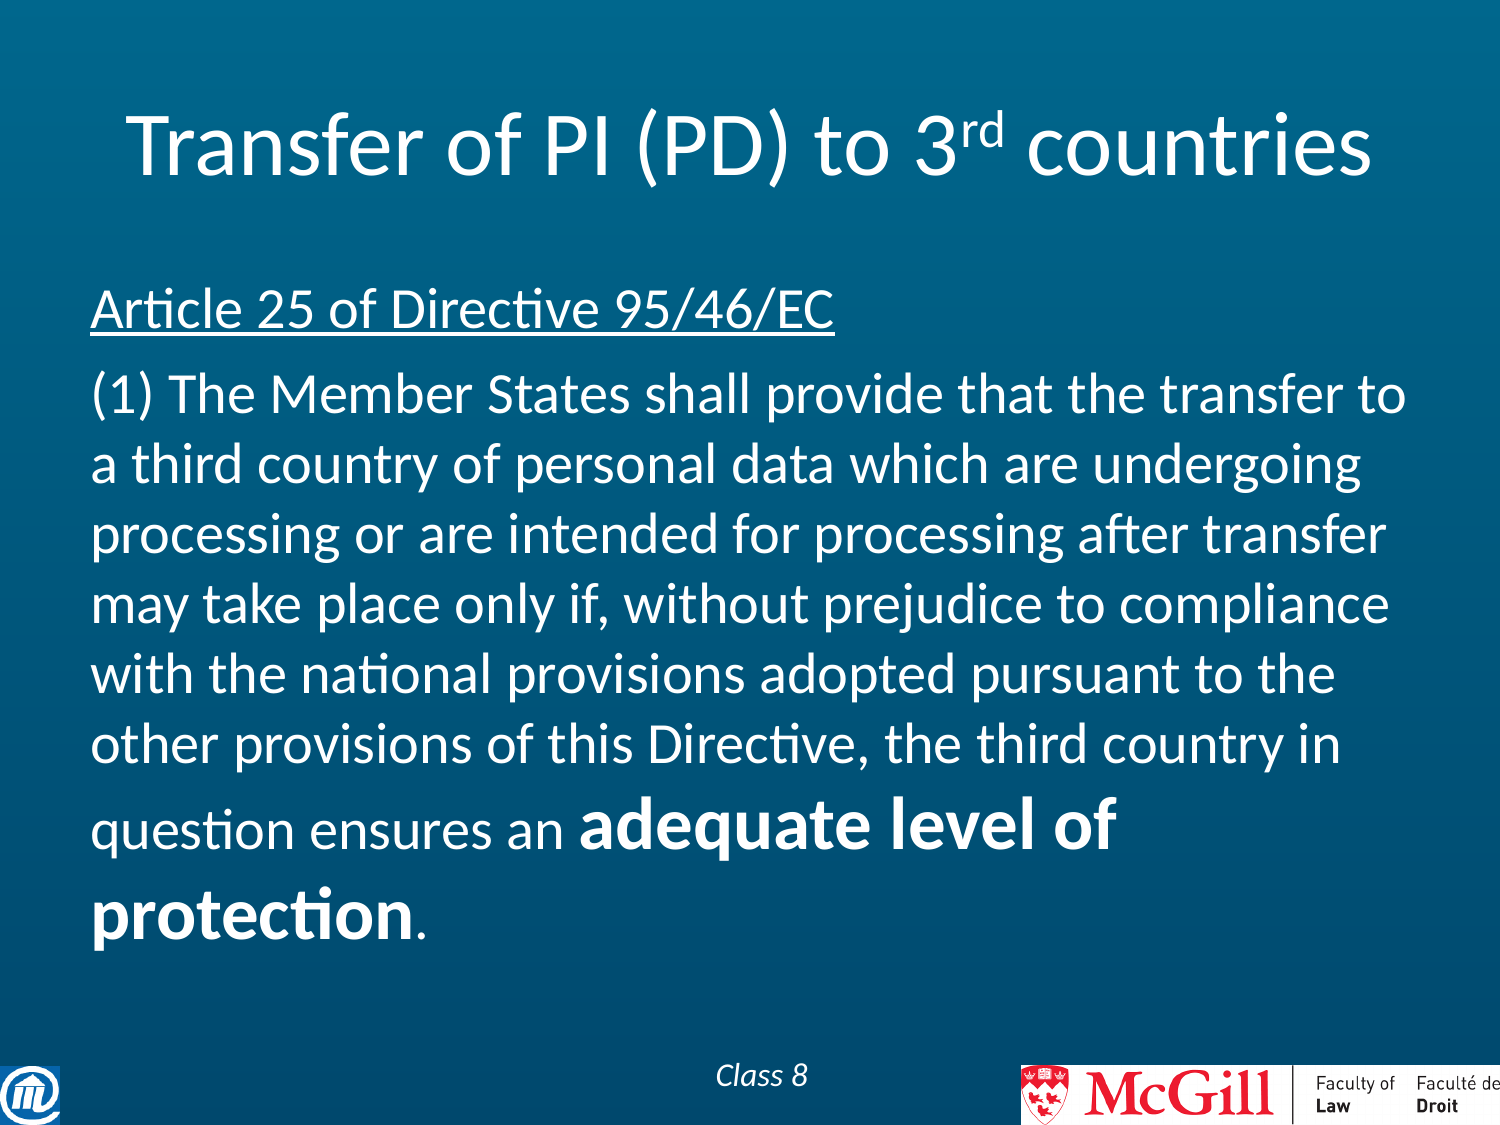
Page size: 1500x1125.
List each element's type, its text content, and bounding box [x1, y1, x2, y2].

list Article 25 of Directive 95/46/EC (1) The Member States shall provide that the transfer to a third country of personal data which are undergoing processing or are intended for processing after transfer may take place only if, without prejudice to compliance with the national provisions adopted pursuant to the other provisions of this Directive, the third country in question ensures an adequate level of protection. [75, 262, 1425, 1005]
picture [0, 1067, 59, 1125]
picture [1022, 1066, 1500, 1125]
footer Class 8 [490, 1042, 1034, 1103]
title Transfer of PI (PD) to 3rd countries [75, 45, 1425, 233]
